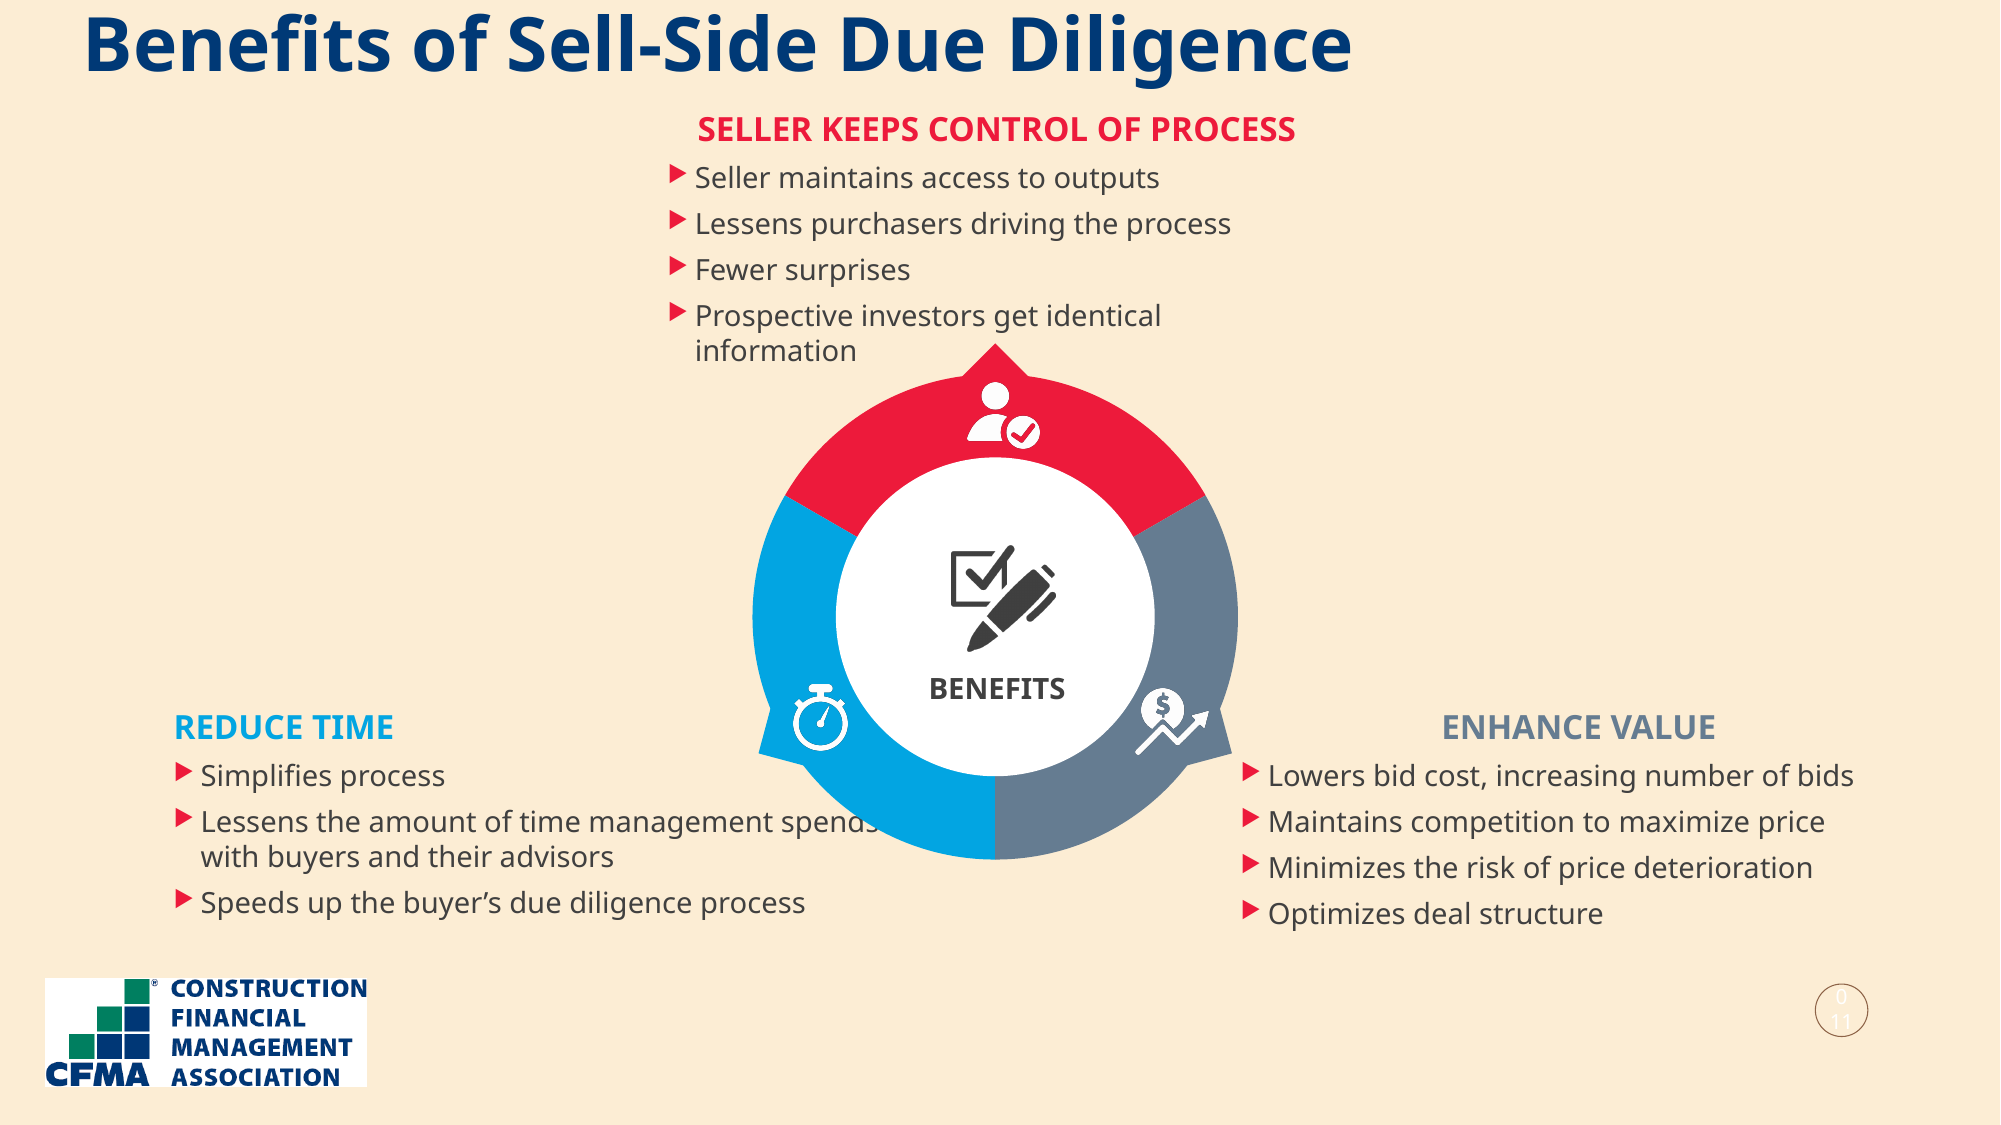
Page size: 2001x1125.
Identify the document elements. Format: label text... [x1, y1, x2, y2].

picture [45, 978, 367, 1087]
text_box ENHANCE VALUE Lowers bid cost, increasing number of bids Maintains competition to maximize price Minimizes the risk of price deterioration Optimizes deal structure [1240, 706, 1918, 931]
text_box REDUCE TIME Simplifies process Lessens the amount of time management spends with buyers and their advisors Speeds up the buyer’s due diligence process [173, 706, 885, 991]
picture [794, 685, 847, 750]
text_box Benefits of Sell-Side Due Diligence [68, 0, 1432, 132]
picture [967, 382, 1040, 449]
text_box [752, 343, 1237, 859]
picture [1135, 688, 1209, 755]
picture [951, 545, 1056, 652]
slide_number 011 [1811, 980, 1872, 1041]
text_box SELLER KEEPS CONTROL OF PROCESS Seller maintains access to outputs Lessens purchasers driving the process Fewer surprises Prospective investors get identical information [667, 108, 1327, 368]
